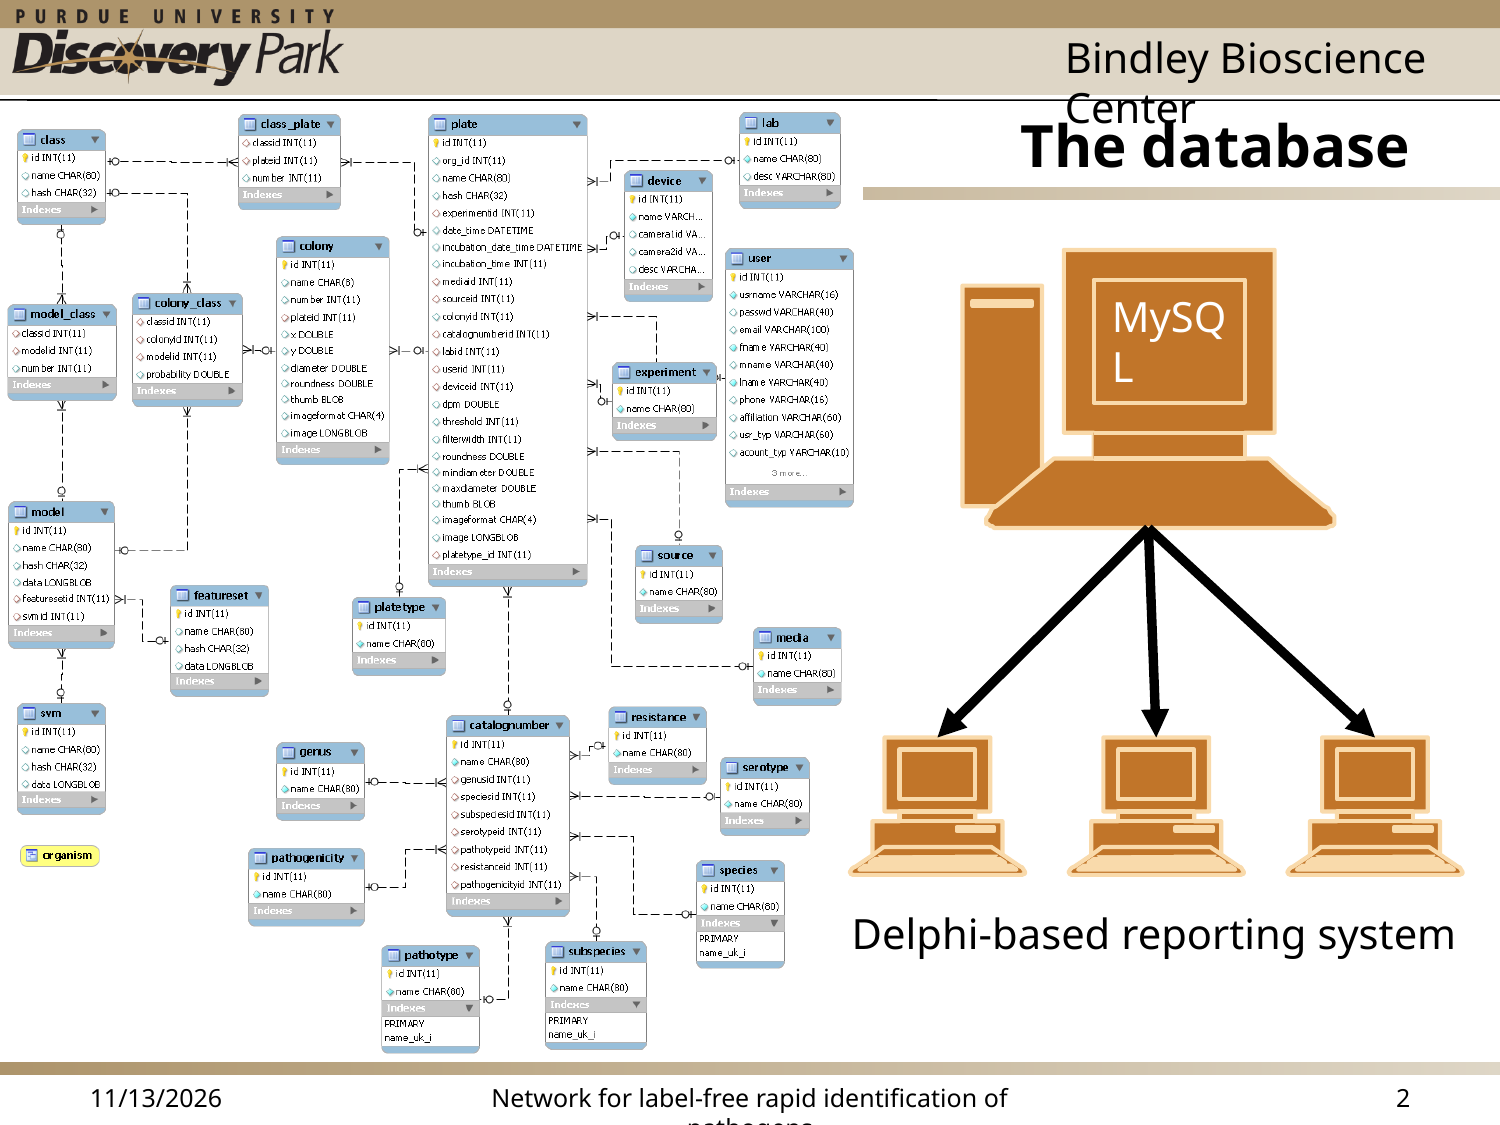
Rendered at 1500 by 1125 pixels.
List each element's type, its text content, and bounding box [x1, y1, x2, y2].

slide_number 2 [1074, 1074, 1425, 1125]
text_box Delphi-based reporting system [866, 900, 1472, 965]
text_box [1148, 527, 1376, 738]
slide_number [75, 1074, 425, 1125]
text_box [937, 527, 1145, 738]
text_box [1285, 735, 1465, 877]
picture [12, 9, 344, 86]
text_box MySQL [960, 247, 1337, 526]
text_box [1066, 746, 1246, 877]
picture [0, 103, 863, 1061]
footer Network for label-free rapid identification of pathogens [450, 1074, 1050, 1125]
text_box [866, 735, 1028, 877]
title The database [74, 99, 1426, 188]
